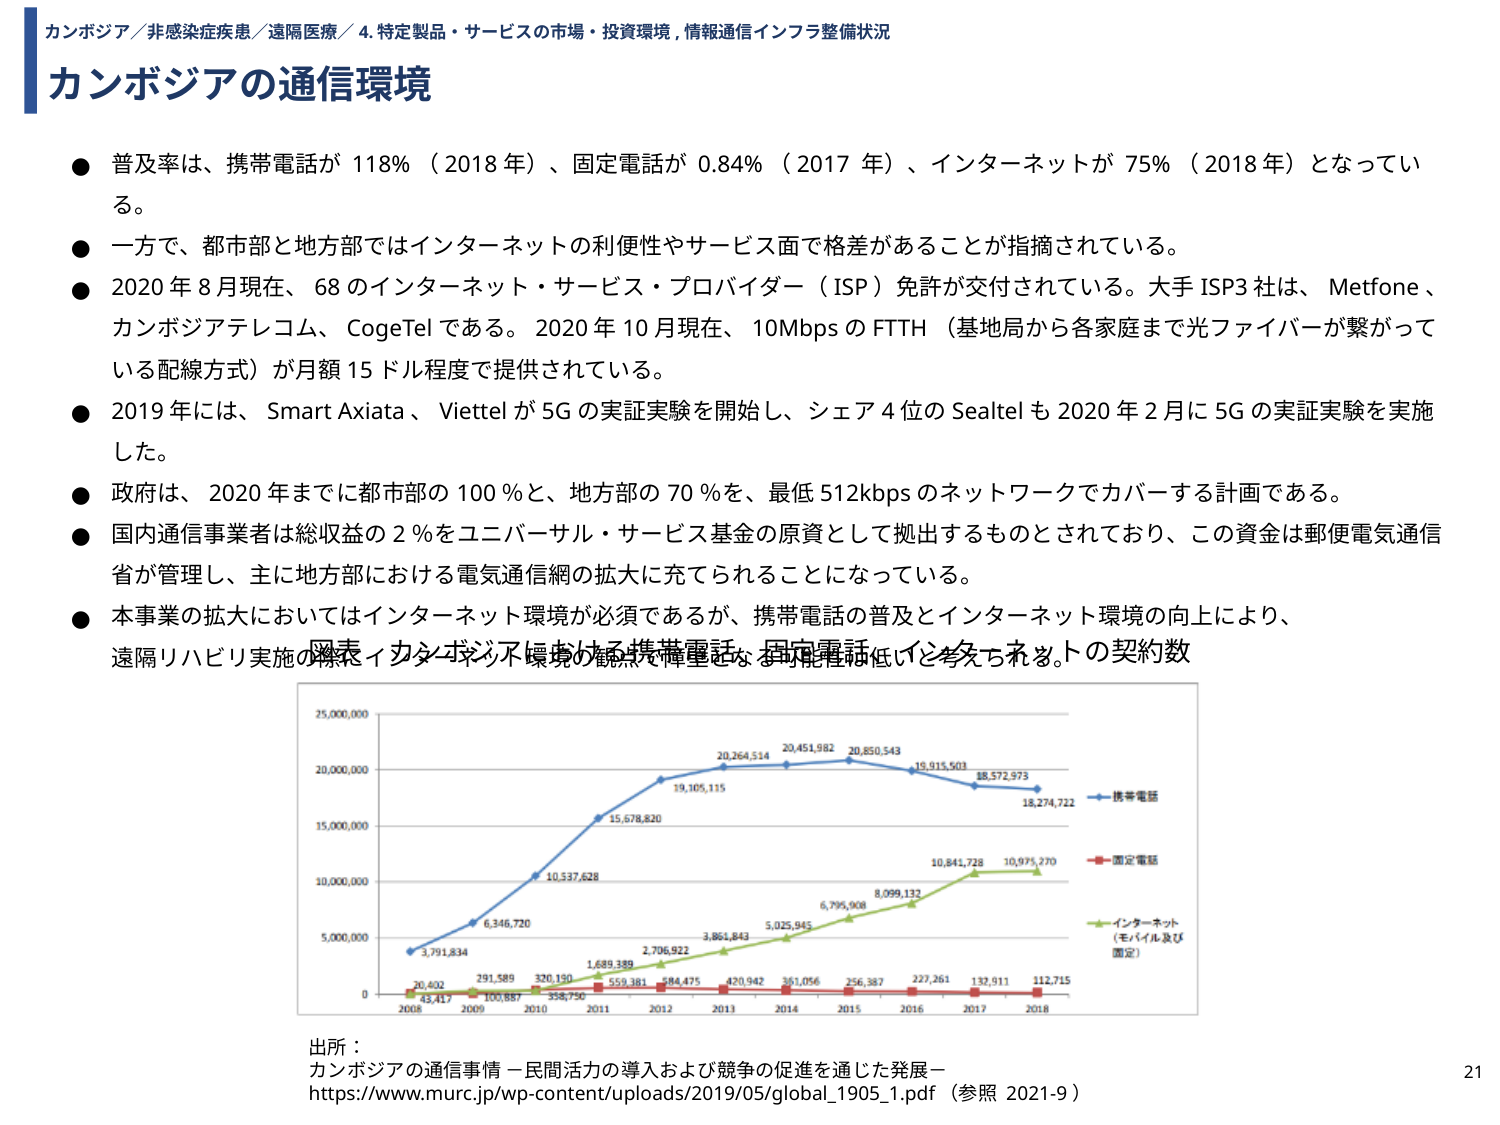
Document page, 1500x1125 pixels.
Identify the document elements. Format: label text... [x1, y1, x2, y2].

slide_number 21 [1160, 1042, 1499, 1103]
text_box 出所： カンボジアの通信事情 －民間活力の導入および競争の促進を通じた発展－ https://www.murc.jp/wp-content/uploads/2019/05/global_1905_1.pdf（参照 2021-9） [294, 1028, 1293, 1125]
list カンボジア／非感染症疾患／遠隔医療／4.特定製品・サービスの市場・投資環境,情報通信インフラ整備状況 [30, 3, 1470, 40]
picture [294, 678, 1205, 1019]
title カンボジアの通信環境 [30, 43, 1470, 114]
text_box 図表 カンボジアにおける携帯電話、固定電話、インターネットの契約数 [273, 627, 1226, 675]
list 普及率は、携帯電話が 118%（2018年）、固定電話が 0.84%（2017 年）、インターネットが 75%（2018年）となっている。 一方で、都市部と地方部ではインターネットの利便性やサービス面で格差があることが指摘されている。 2020年8月現在、68のインターネット・サービス・プロバイダー（ISP）免許が交付されている。大手ISP3社は、Metfone、カンボジアテレコム、CogeTelである。2020年10月現在、10MbpsのFTTH（基地局から各家庭まで光ファイバーが繋がっている配線方式）が月額15ドル程度で提供されている。 2019年には、Smart Axiata、Viettelが5Gの実証実験を開始し、シェア4位のSealtelも2020年2月に5Gの実証実験を実施した。 政府は、2020年までに都市部の100％と、地方部の70％を、最低512kbpsのネットワークでカバーする計画である。 国内通信事業者は総収益の2％をユニバーサル・サービス基金の原資として拠出するものとされており、この資金は郵便電気通信省が管理し、主に地方部における電気通信網の拡大に充てられることになっている。 本事業の拡大においてはインターネット環境が必須であるが、携帯電話の普及とインターネット環境の向上により、 遠隔リハビリ実施の際にインターネット環境の観点で障壁となる可能性は低いと考えられる。 [30, 128, 1470, 1014]
